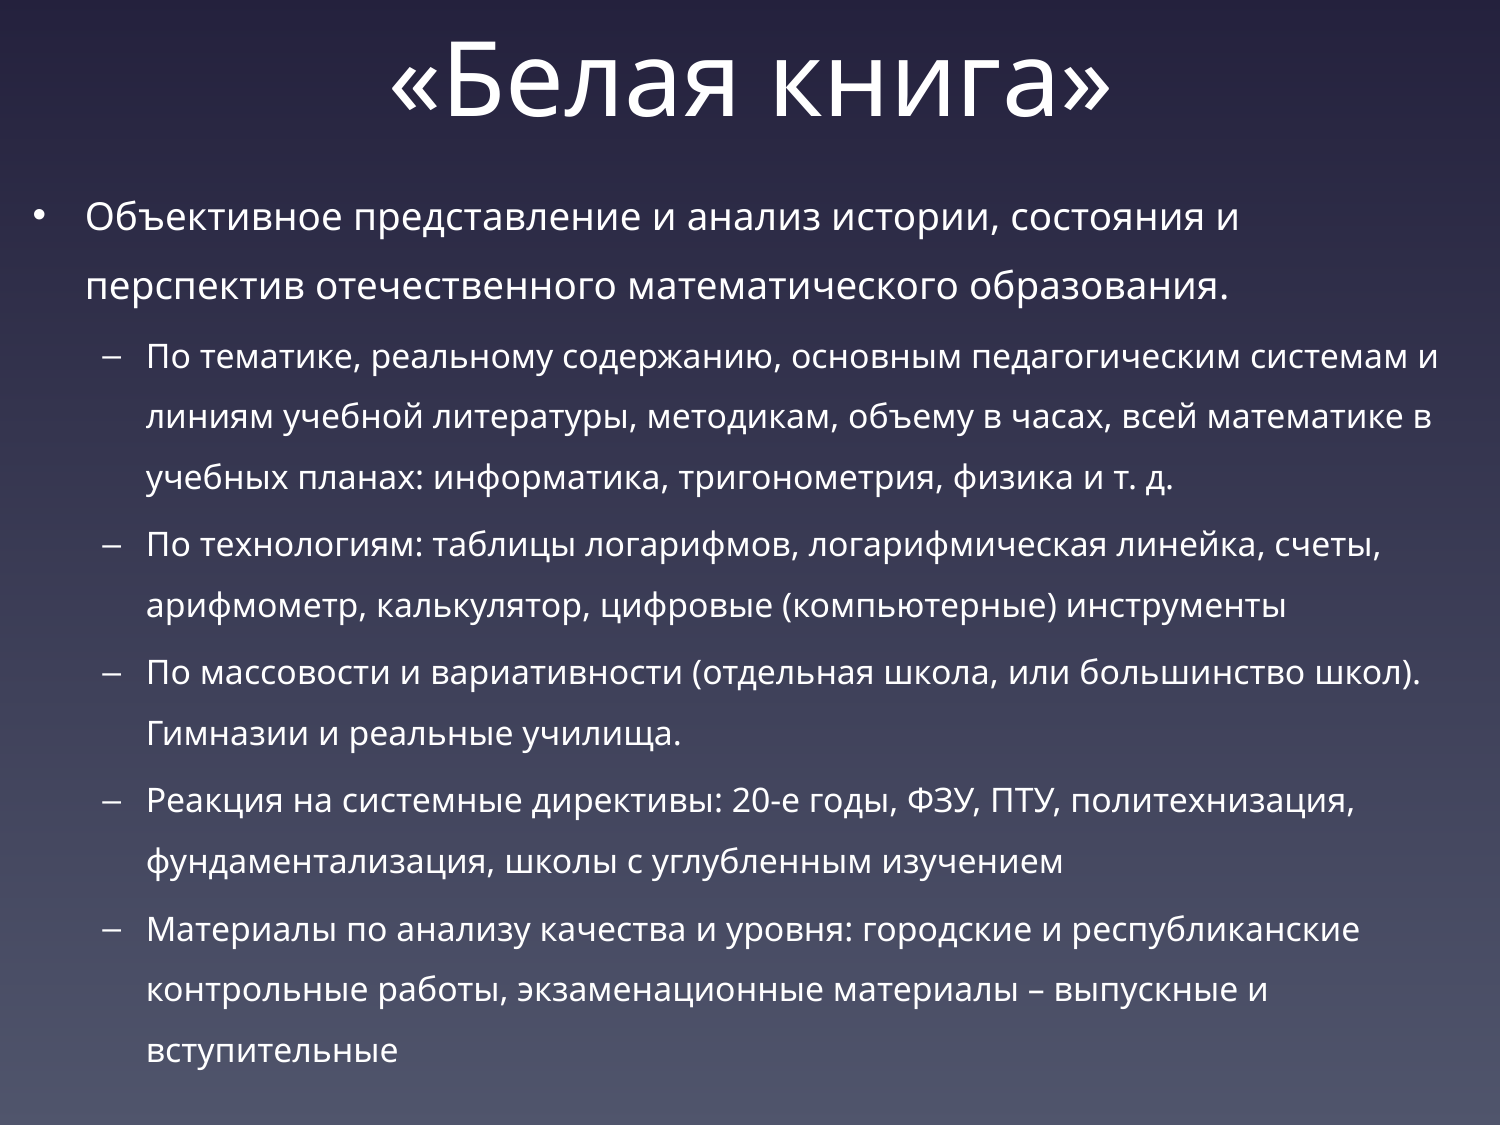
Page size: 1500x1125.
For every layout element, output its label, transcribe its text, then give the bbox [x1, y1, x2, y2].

list Объективное представление и анализ истории, состояния и перспектив отечественного математического образования. По тематике, реальному содержанию, основным педагогическим системам и линиям учебной литературы, методикам, объему в часах, всей математике в учебных планах: информатика, тригонометрия, физика и т. д. По технологиям: таблицы логарифмов, логарифмическая линейка, счеты, арифмометр, калькулятор, цифровые (компьютерные) инструменты По массовости и вариативности (отдельная школа, или большинство школ). Гимназии и реальные училища. Реакция на системные директивы: 20-е годы, ФЗУ, ПТУ, политехнизация, фундаментализация, школы с углубленным изучением Материалы по анализу качества и уровня: городские и республиканские контрольные работы, экзаменационные материалы – выпускные и вступительные [17, 160, 1471, 1094]
title «Белая книга» [76, 5, 1427, 160]
